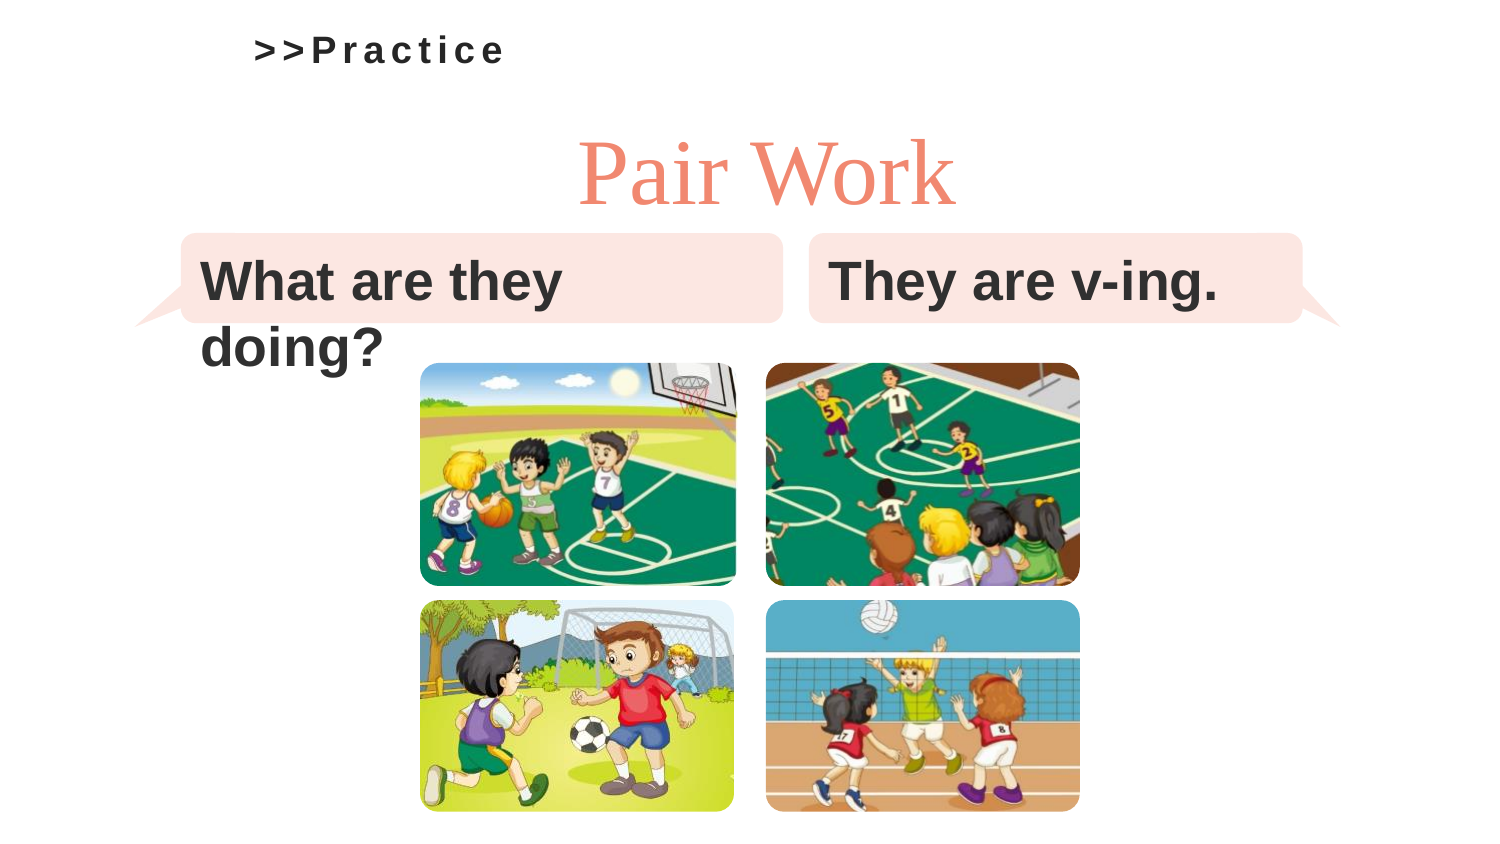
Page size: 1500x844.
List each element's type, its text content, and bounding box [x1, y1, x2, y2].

title >>Practice [241, 19, 1375, 78]
text_box Pair Work [562, 102, 972, 231]
text_box They are v-ing. [808, 232, 1341, 327]
text_box What are they doing? [134, 232, 784, 327]
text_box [420, 362, 1080, 812]
